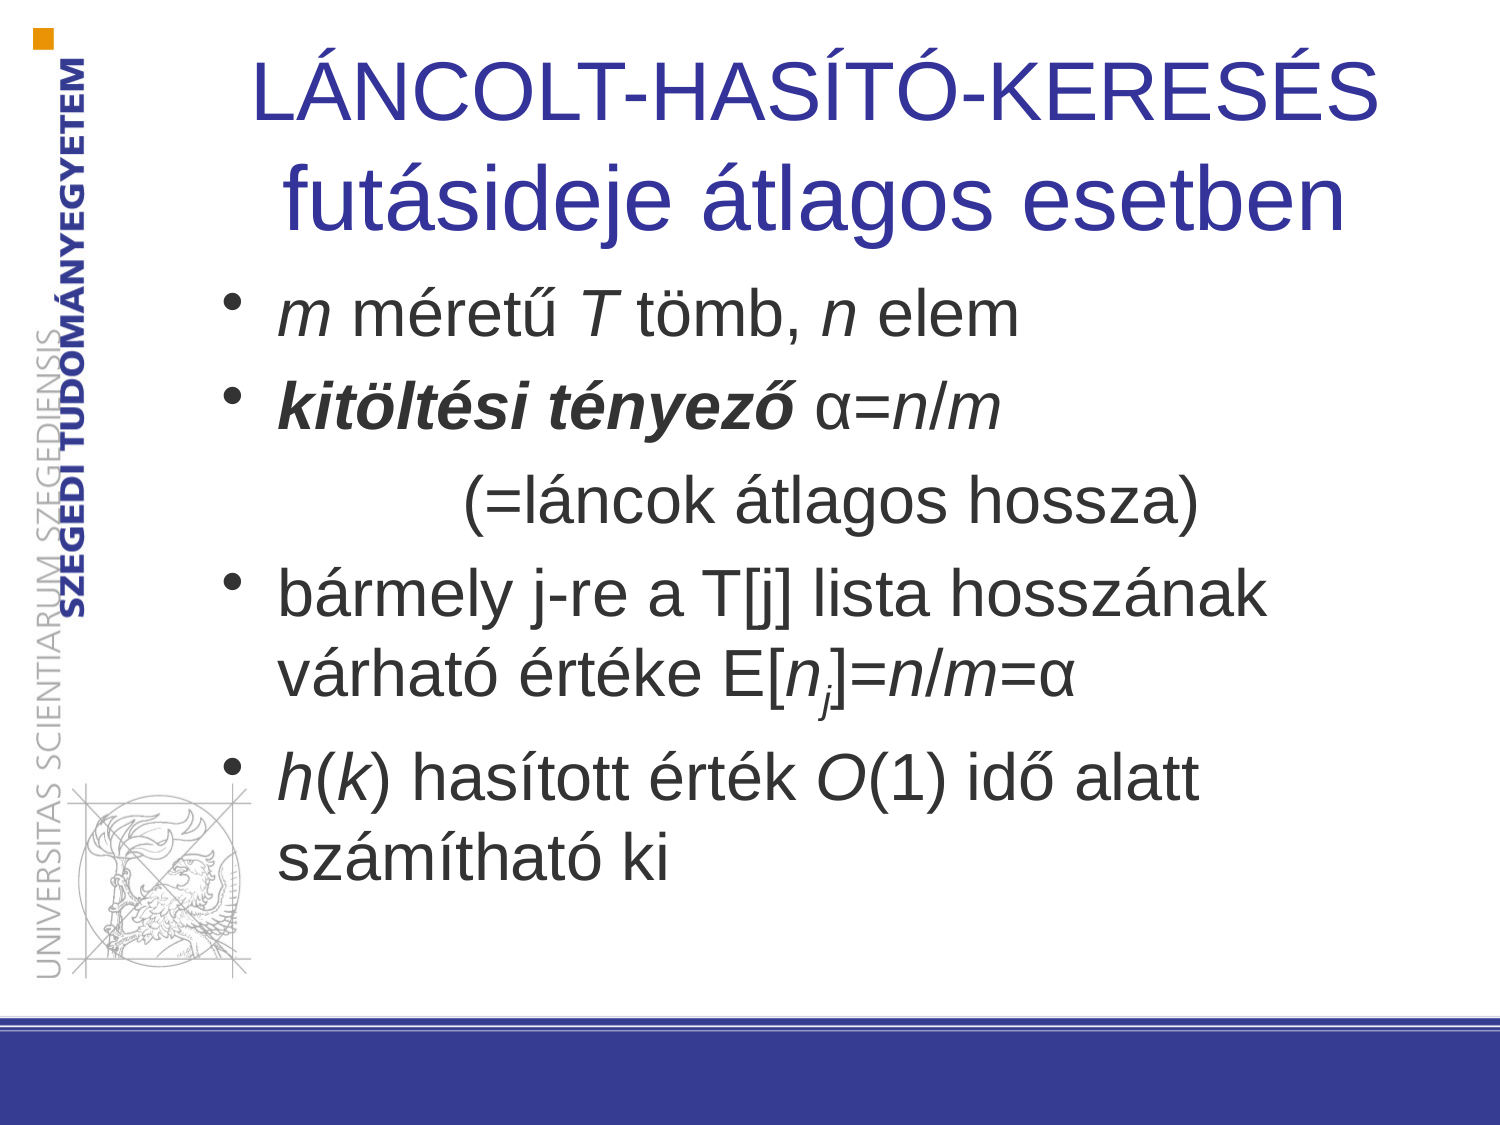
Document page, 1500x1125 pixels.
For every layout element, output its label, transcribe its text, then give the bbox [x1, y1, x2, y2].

title Láncolt-Hasító-Keresés futásideje átlagos esetben [206, 45, 1425, 233]
picture [0, 0, 1500, 1125]
list m méretű T tömb, n elem kitöltési tényező α=n/m (=láncok átlagos hossza) bármely j-re a T[j] lista hosszának várható értéke E[nj]=n/m=α h(k) hasított érték O(1) idő alatt számítható ki [206, 262, 1425, 977]
